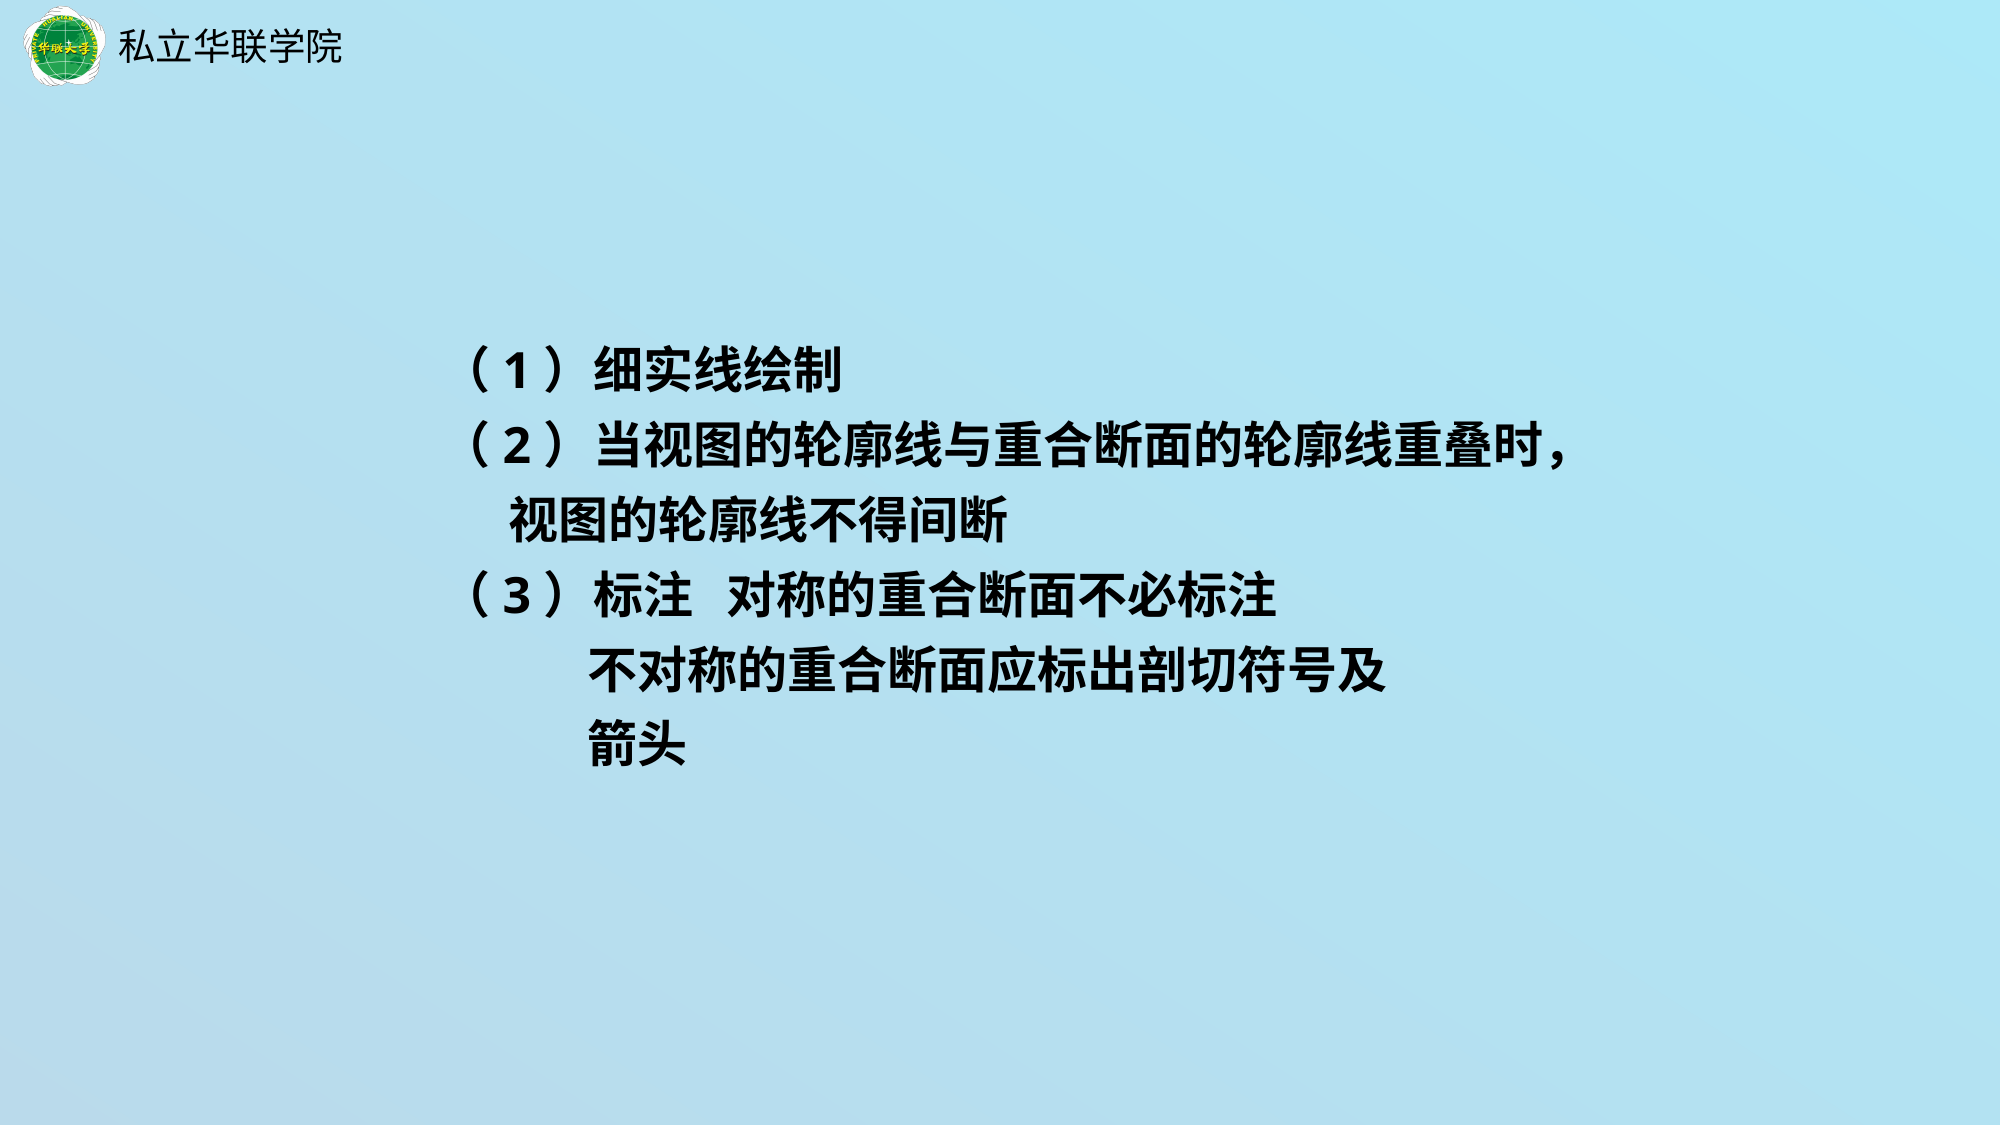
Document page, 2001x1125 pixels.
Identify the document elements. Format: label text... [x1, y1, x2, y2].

list （1）细实线绘制 （2）当视图的轮廓线与重合断面的轮廓线重叠时， 视图的轮廓线不得间断 （3）标注 对称的重合断面不必标注 不对称的重合断面应标出剖切符号及 箭头 [432, 337, 1608, 882]
picture [16, 1, 111, 90]
